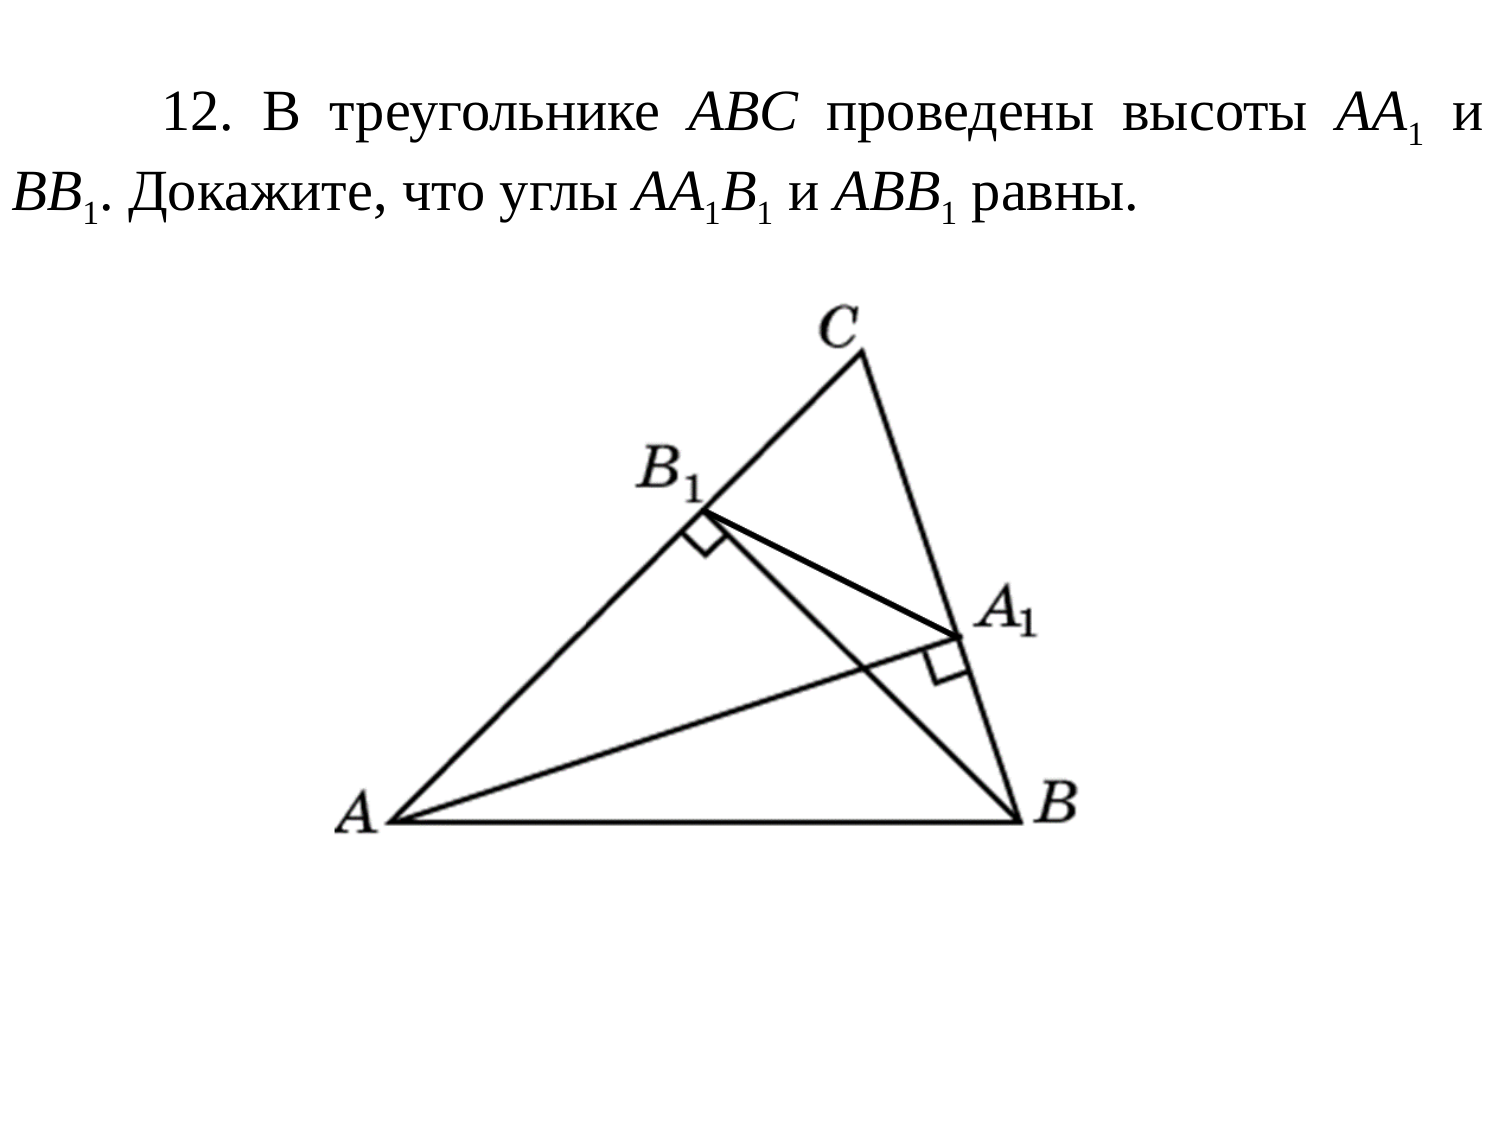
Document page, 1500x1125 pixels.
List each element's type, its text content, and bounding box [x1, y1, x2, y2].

text_box 12. В треугольнике ABC проведены высоты AA1 и BB1. Докажите, что углы AA1B1 и ABB1 равны. [0, 65, 1499, 240]
picture [324, 278, 1090, 858]
